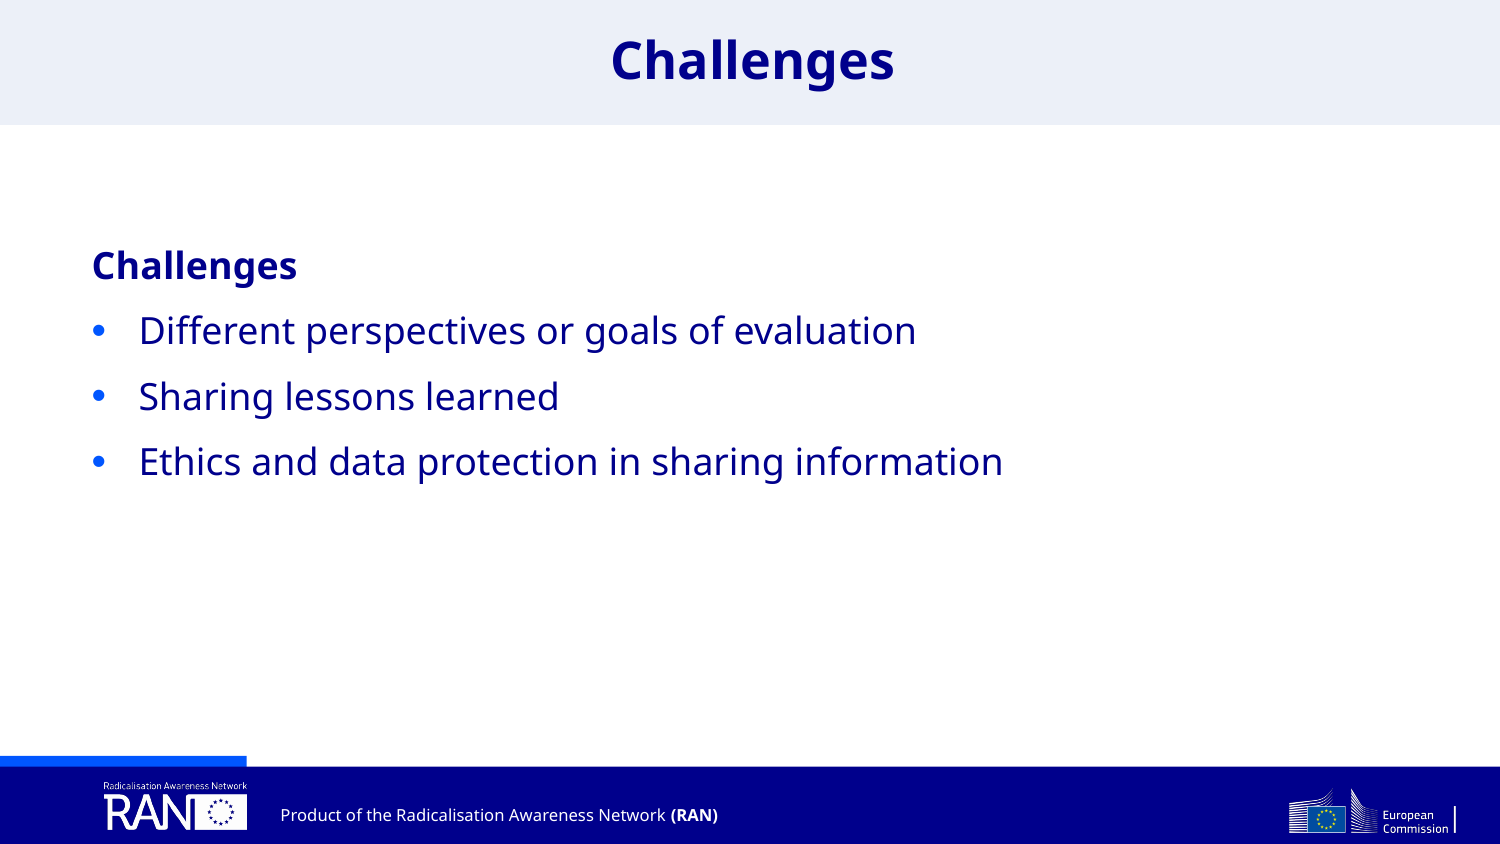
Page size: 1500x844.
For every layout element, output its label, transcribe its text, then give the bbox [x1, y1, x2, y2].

picture [104, 782, 247, 830]
list Challenges Different perspectives or goals of evaluation Sharing lessons learned Ethics and data protection in sharing information [76, 192, 1427, 676]
picture [1289, 788, 1456, 833]
title Challenges [79, 0, 1427, 125]
